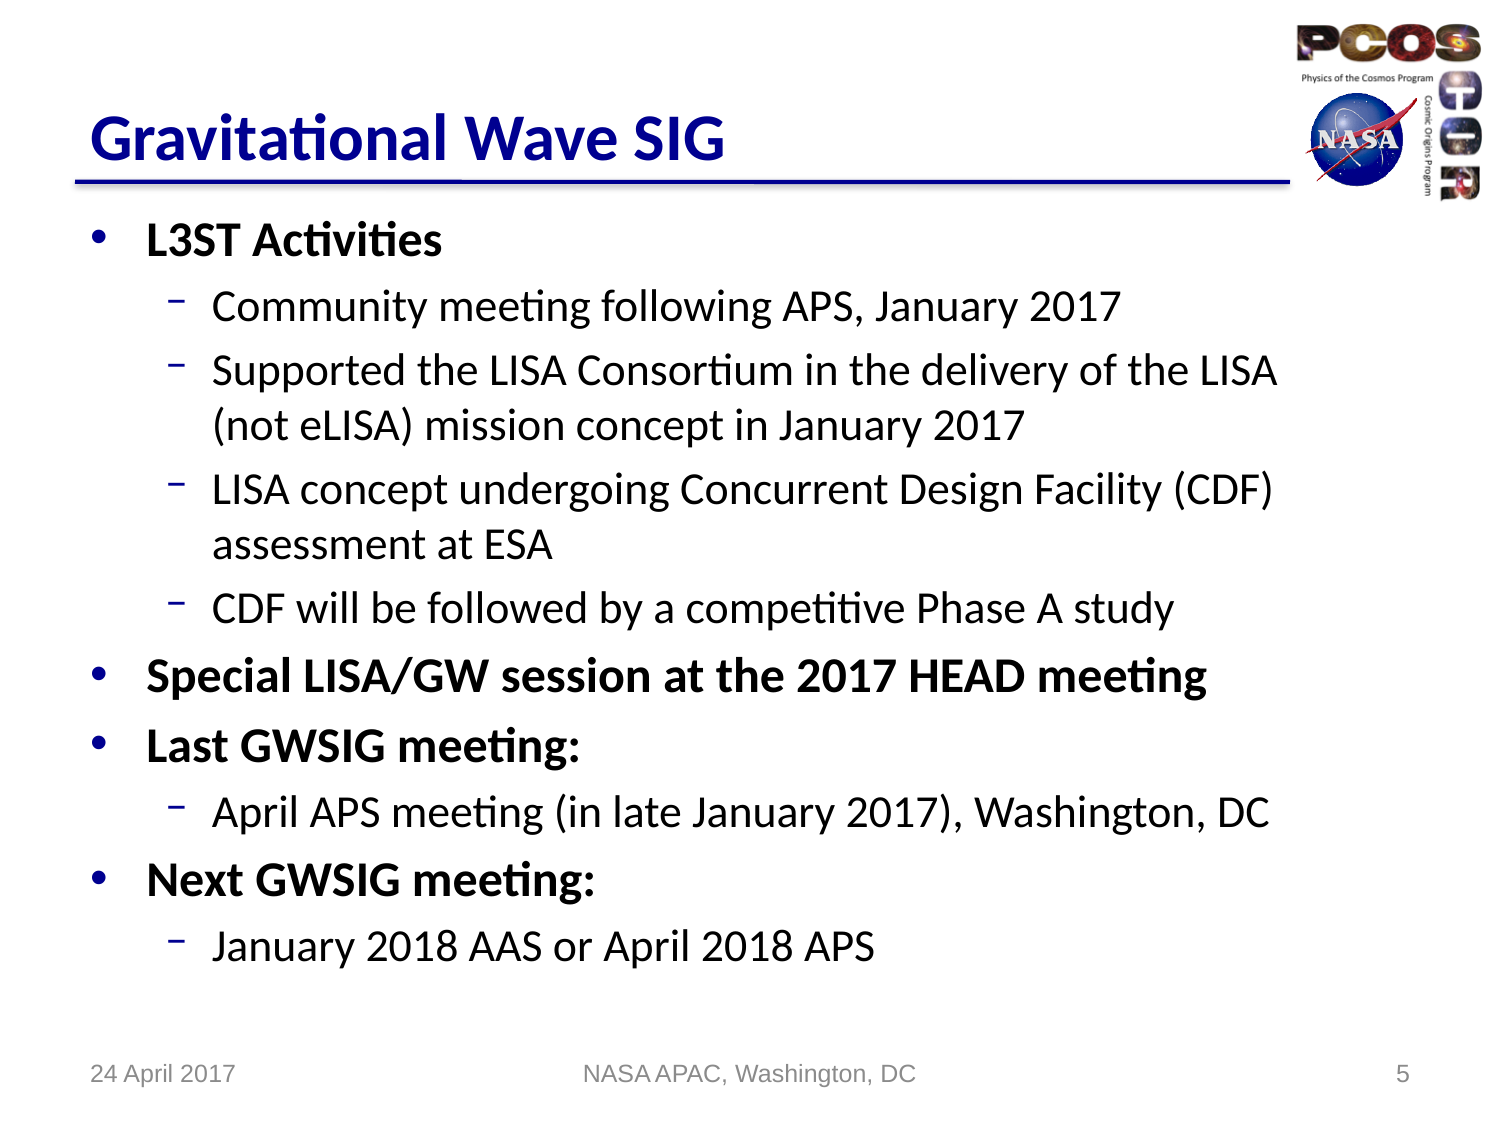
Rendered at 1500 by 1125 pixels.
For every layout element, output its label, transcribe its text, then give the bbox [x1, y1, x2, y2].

list L3ST Activities Community meeting following APS, January 2017 Supported the LISA Consortium in the delivery of the LISA (not eLISA) mission concept in January 2017 LISA concept undergoing Concurrent Design Facility (CDF) assessment at ESA CDF will be followed by a competitive Phase A study Special LISA/GW session at the 2017 HEAD meeting Last GWSIG meeting: April APS meeting (in late January 2017), Washington, DC Next GWSIG meeting: January 2018 AAS or April 2018 APS [75, 198, 1425, 1043]
title Gravitational Wave SIG [75, 39, 1328, 182]
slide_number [75, 1042, 425, 1103]
footer NASA APAC, Washington, DC [512, 1042, 988, 1103]
picture [1285, 20, 1486, 211]
slide_number 4 [1074, 1042, 1425, 1103]
